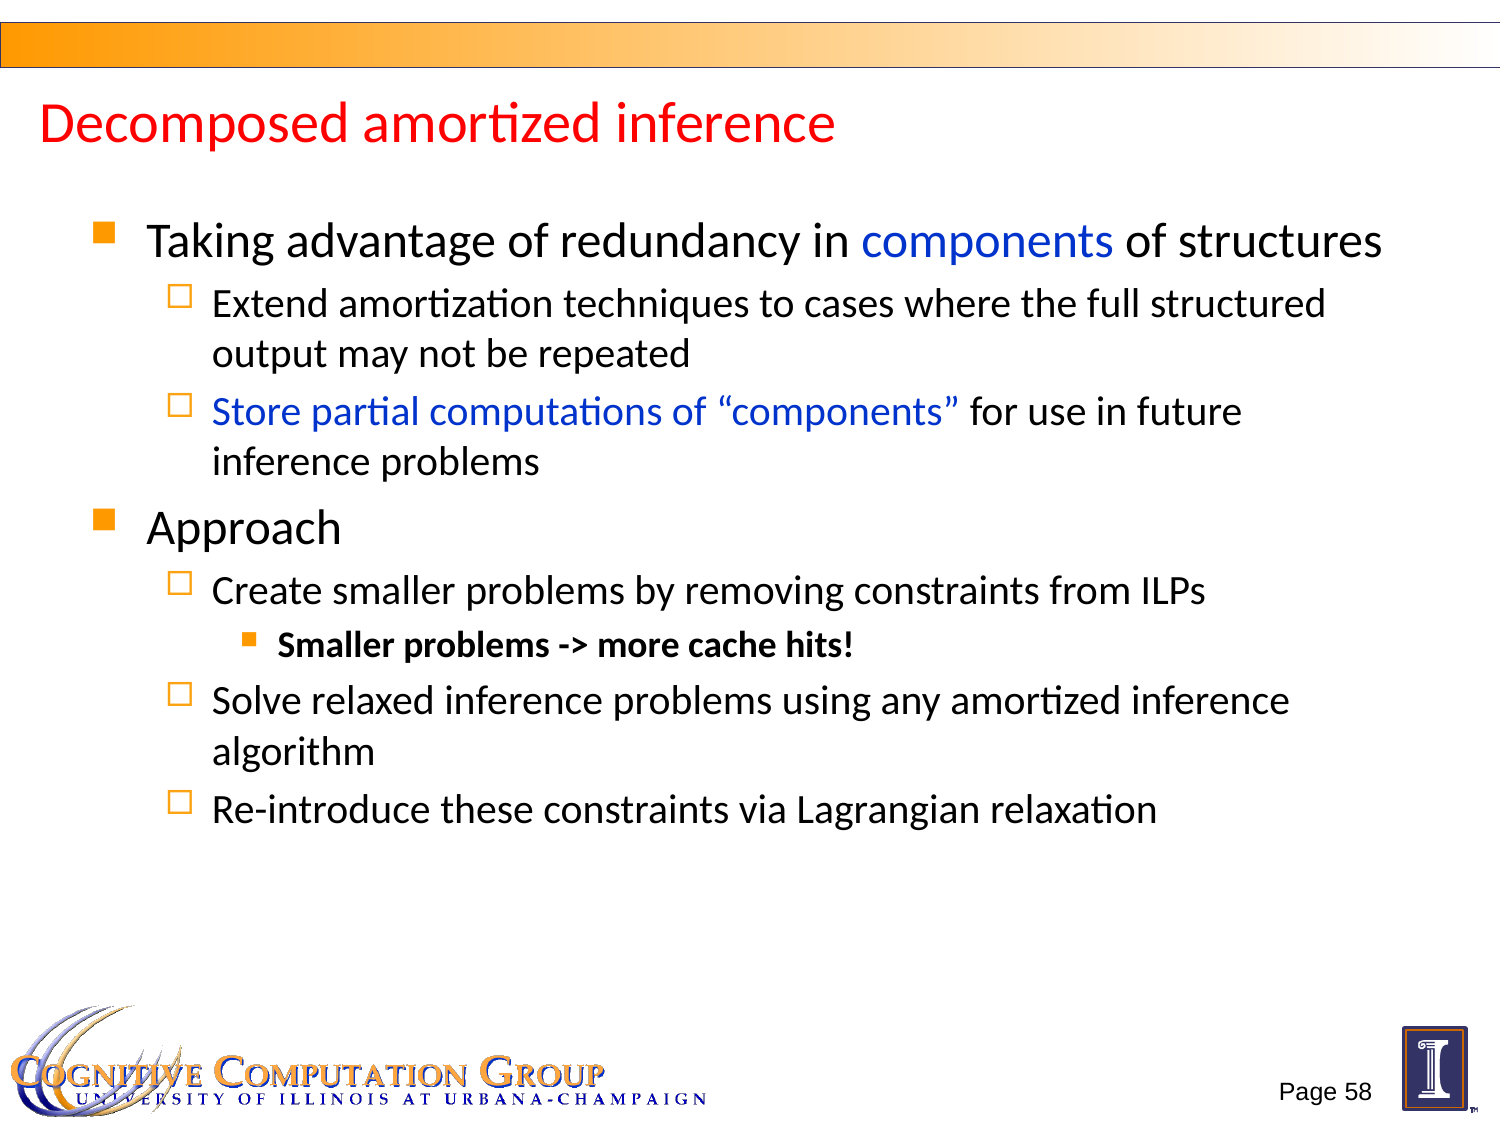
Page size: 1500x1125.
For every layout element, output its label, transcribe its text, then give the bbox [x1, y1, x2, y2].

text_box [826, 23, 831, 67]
picture [0, 1000, 713, 1125]
text_box If [914, 23, 919, 67]
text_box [650, 23, 654, 67]
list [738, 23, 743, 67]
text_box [562, 23, 566, 67]
title Decomposed amortized inference [24, 75, 1375, 163]
list Taking advantage of redundancy in components of structures Extend amortization techniques to cases where the full structured output may not be repeated Store partial computations of “components” for use in future inference problems Approach Create smaller problems by removing constraints from ILPs Smaller problems -> more cache hits! Solve relaxed inference problems using any amortized inference algorithm Re-introduce these constraints via Lagrangian relaxation [75, 200, 1425, 1013]
slide_number Page 58 [1237, 1074, 1388, 1113]
